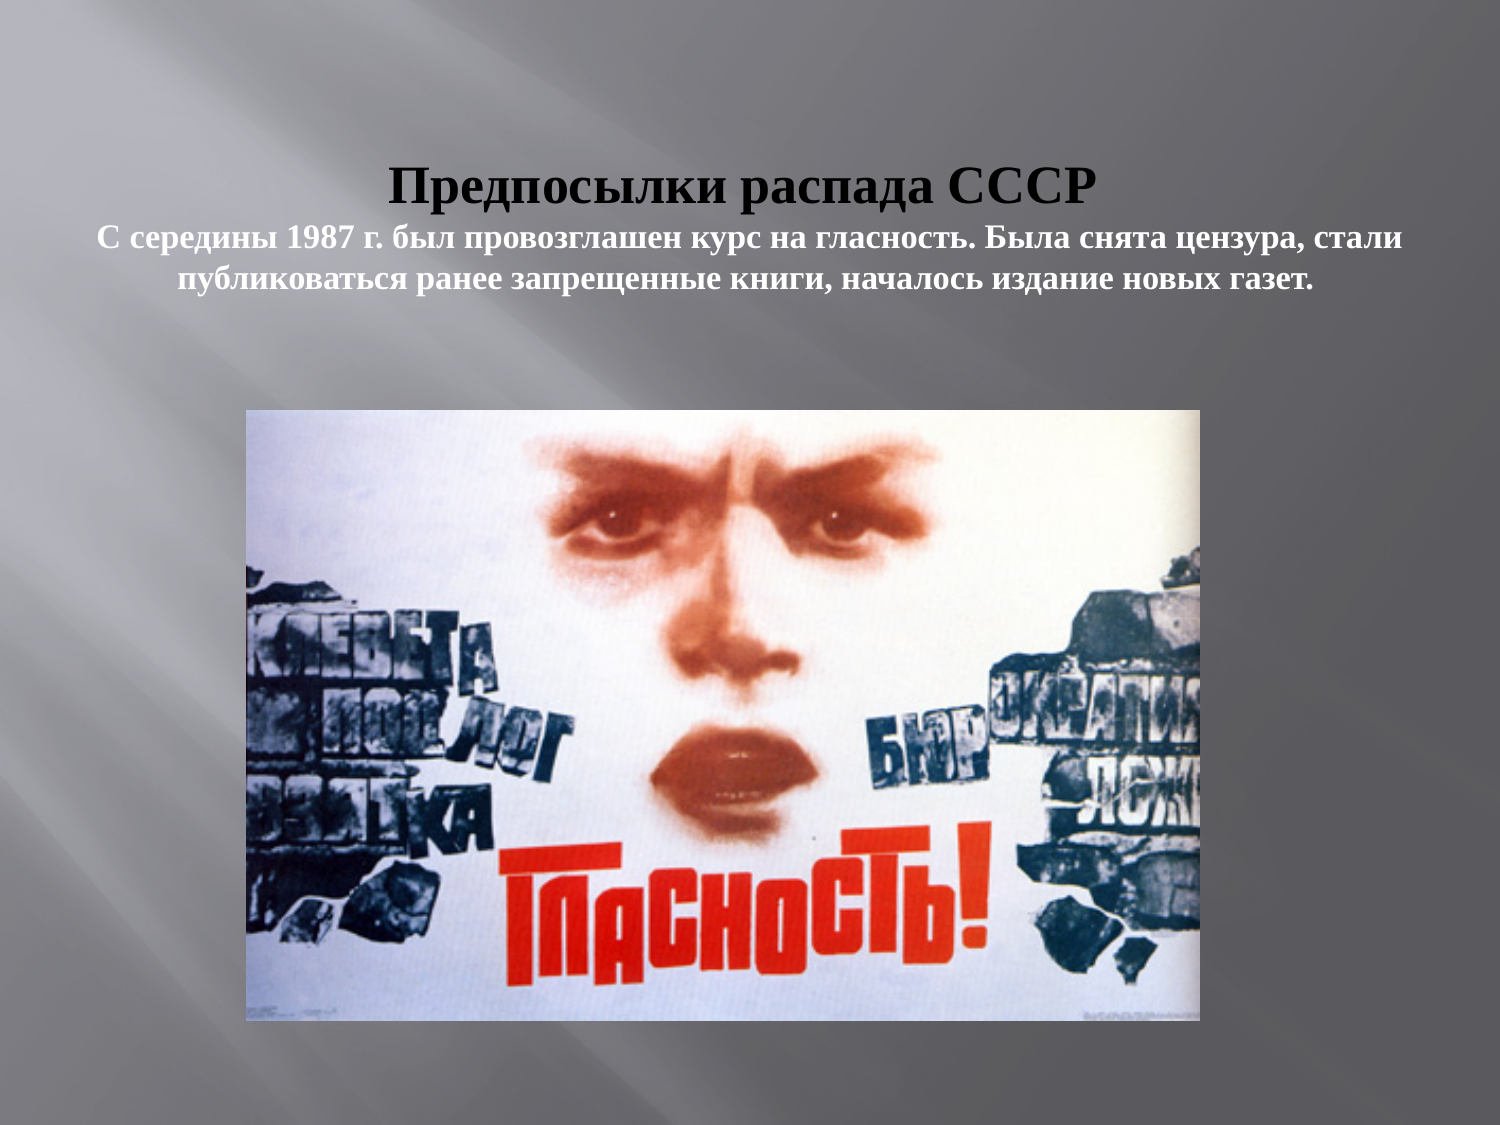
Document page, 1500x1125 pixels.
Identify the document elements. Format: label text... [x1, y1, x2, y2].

title Предпосылки распада СССР С середины 1987 г. был провозглашен курс на гласность. Была снята цензура, стали публиковаться ранее запрещенные книги, началось издание новых газет. [75, 128, 1425, 317]
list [245, 409, 1200, 1021]
